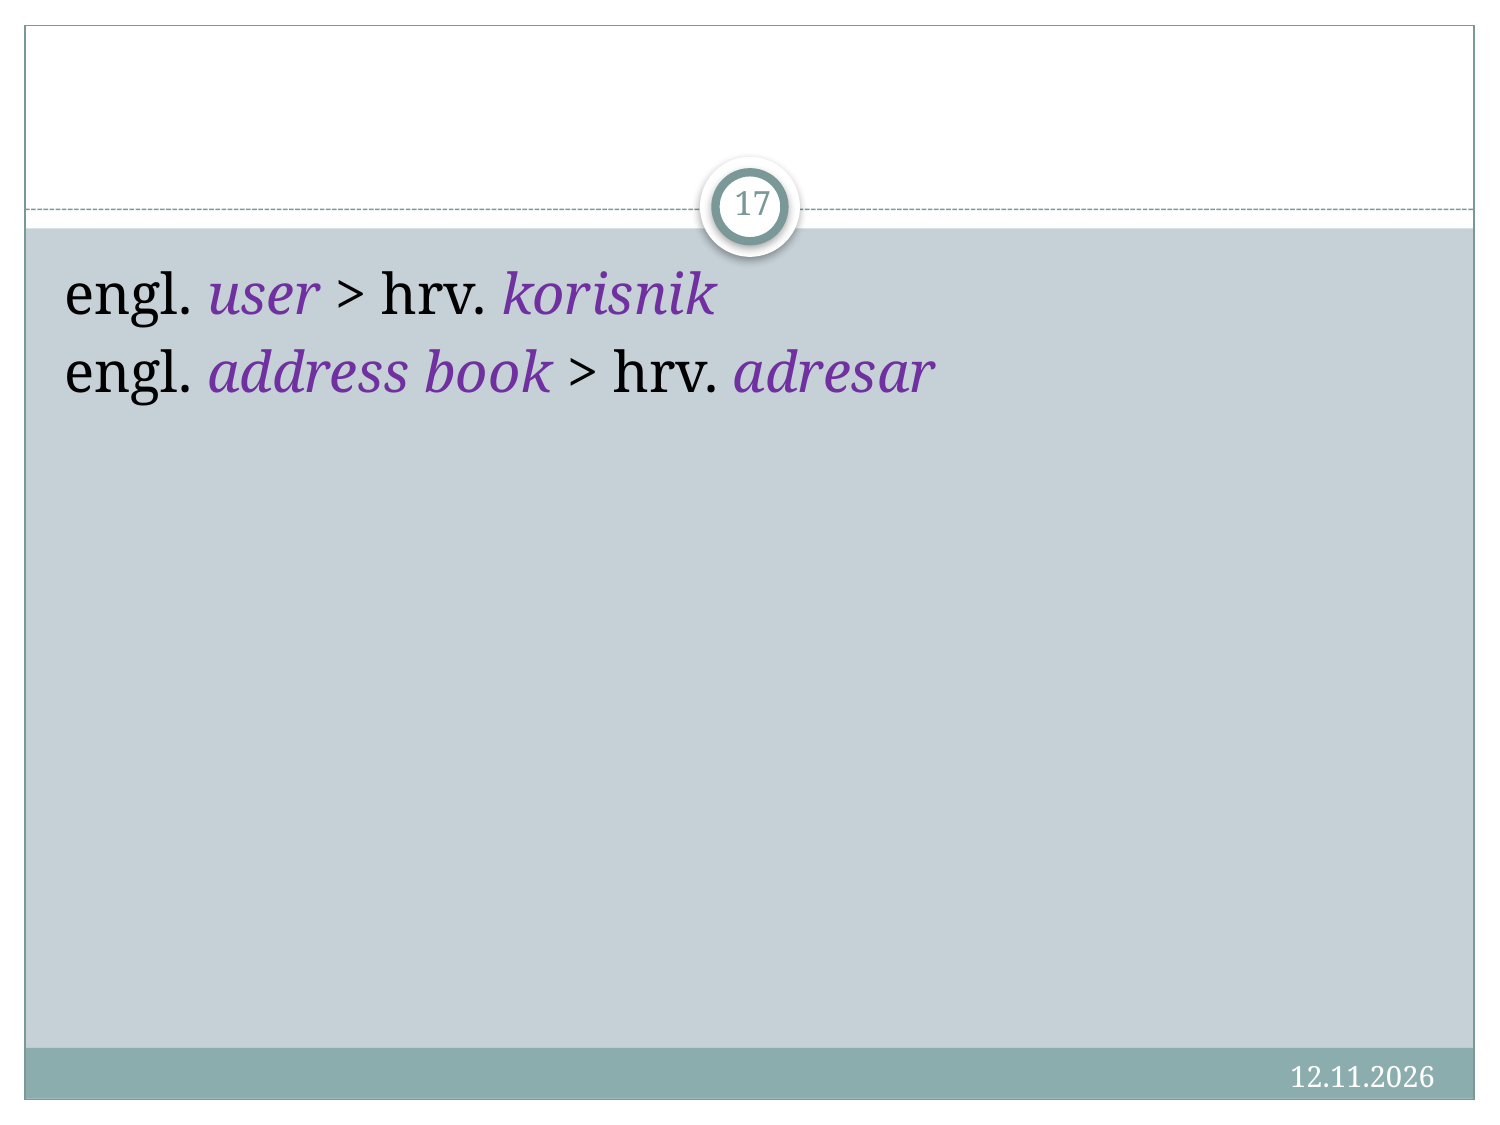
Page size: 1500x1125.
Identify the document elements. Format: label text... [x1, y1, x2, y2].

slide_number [950, 1050, 1450, 1111]
slide_number 17 [715, 168, 791, 241]
list engl. user > hrv. korisnik engl. address book > hrv. adresar [49, 250, 1445, 1001]
